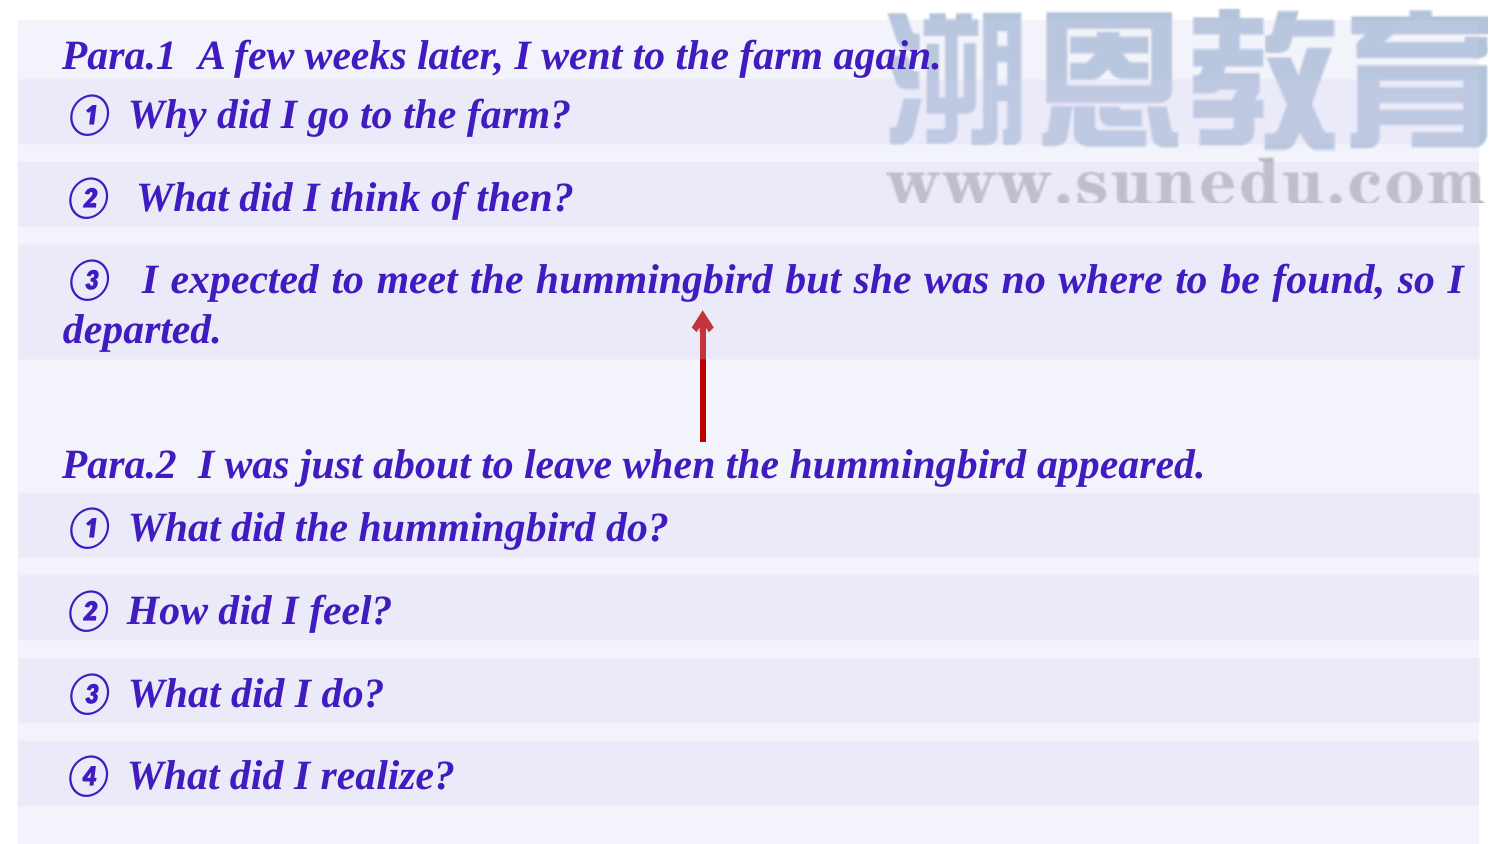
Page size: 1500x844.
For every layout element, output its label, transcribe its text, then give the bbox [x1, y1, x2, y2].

text_box ③ What did I do? [18, 658, 1481, 723]
text_box ④ What did I realize? [17, 740, 1479, 806]
text_box ① What did the hummingbird do? [18, 492, 1481, 558]
text_box ③ I expected to meet the hummingbird but she was no where to be found, so I departed. [18, 244, 1481, 360]
picture [884, 7, 1488, 203]
text_box ① Why did I go to the farm? [18, 79, 1481, 145]
text_box Para.1 A few weeks later, I went to the farm again. Para.2 I was just about to leave when the hummingbird appeared. [17, 20, 1480, 844]
text_box ② How did I feel? [17, 575, 1479, 641]
text_box ② What did I think of then? [17, 161, 1479, 227]
